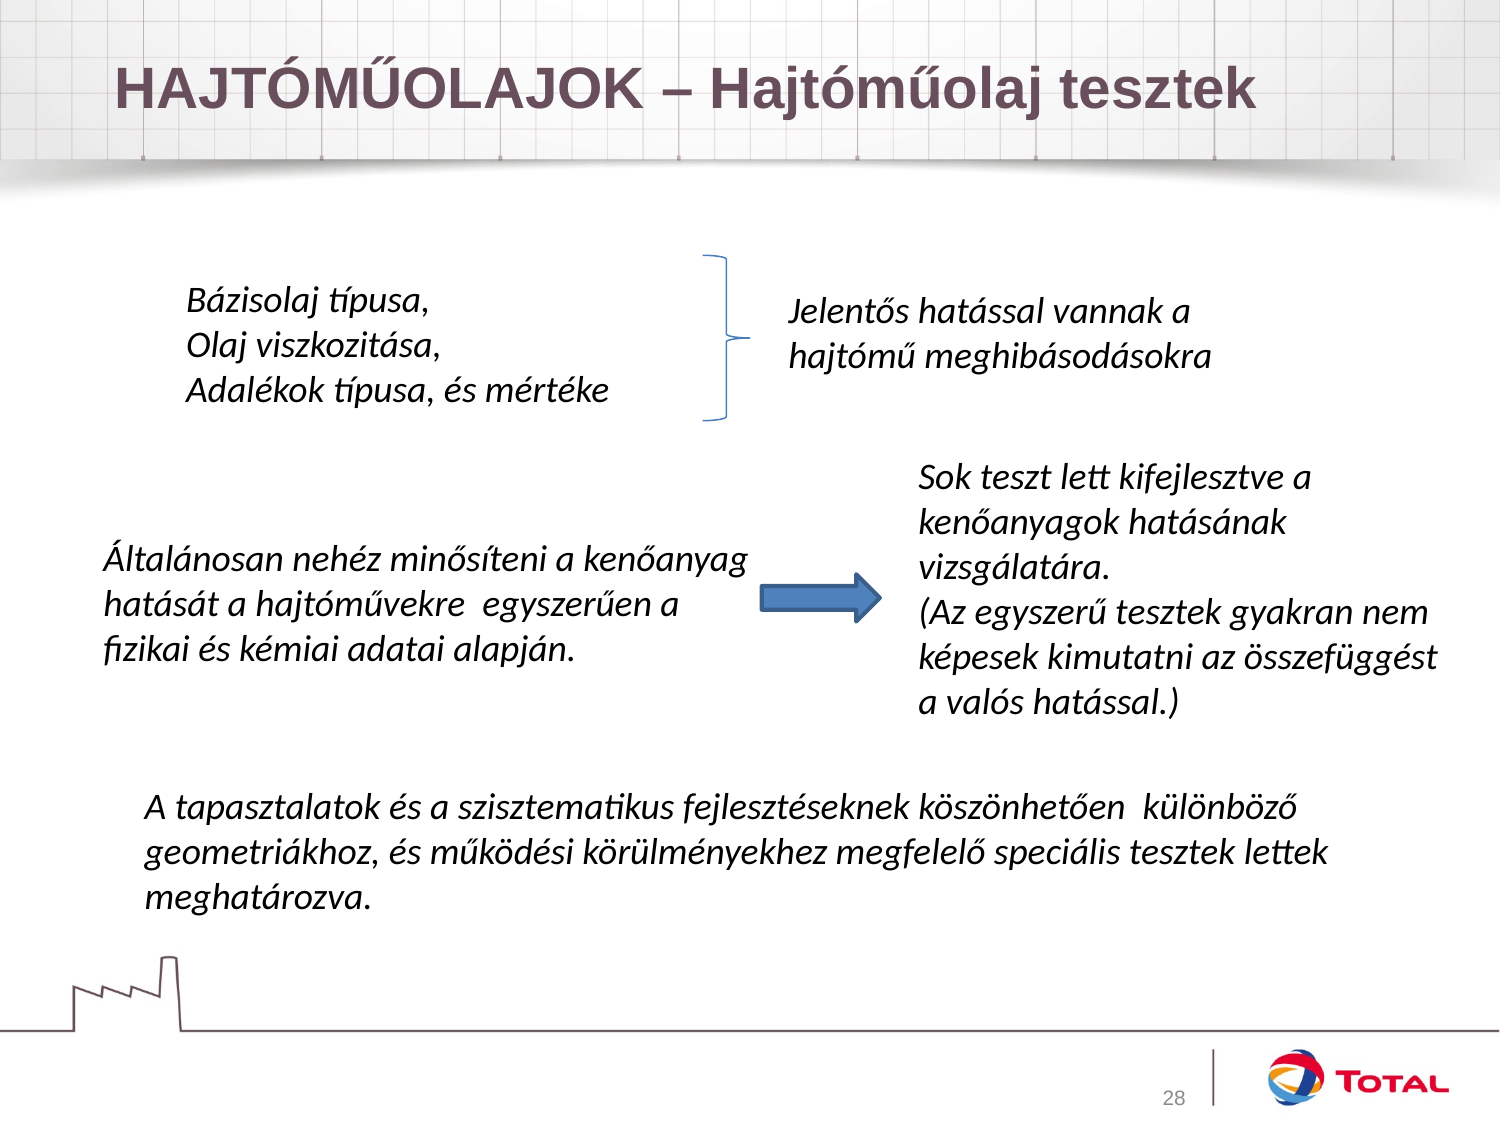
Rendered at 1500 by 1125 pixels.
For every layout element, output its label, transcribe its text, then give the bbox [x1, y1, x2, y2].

text_box Általánosan nehéz minősíteni a kenőanyag hatását a hajtóművekre egyszerűen a fizikai és kémiai adatai alapján. [88, 527, 786, 677]
text_box Bázisolaj típusa, Olaj viszkozitása, Adalékok típusa, és mértéke [171, 325, 644, 417]
text_box [759, 572, 882, 624]
text_box Jelentős hatással vannak a hajtómű meghibásodásokra [773, 325, 1306, 384]
picture [0, 884, 1500, 1125]
text_box Sok teszt lett kifejlesztve a kenőanyagok hatásának vizsgálatára. (Az egyszerű tesztek gyakran nem képesek kimutatni az összefüggést a valós hatással.) [903, 444, 1471, 730]
text_box [702, 325, 751, 422]
text_box A tapasztalatok és a szisztematikus fejlesztéseknek köszönhetően különböző geometriákhoz, és működési körülményekhez megfelelő speciális tesztek lettek meghatározva. [129, 775, 1500, 884]
picture [0, 0, 1500, 317]
